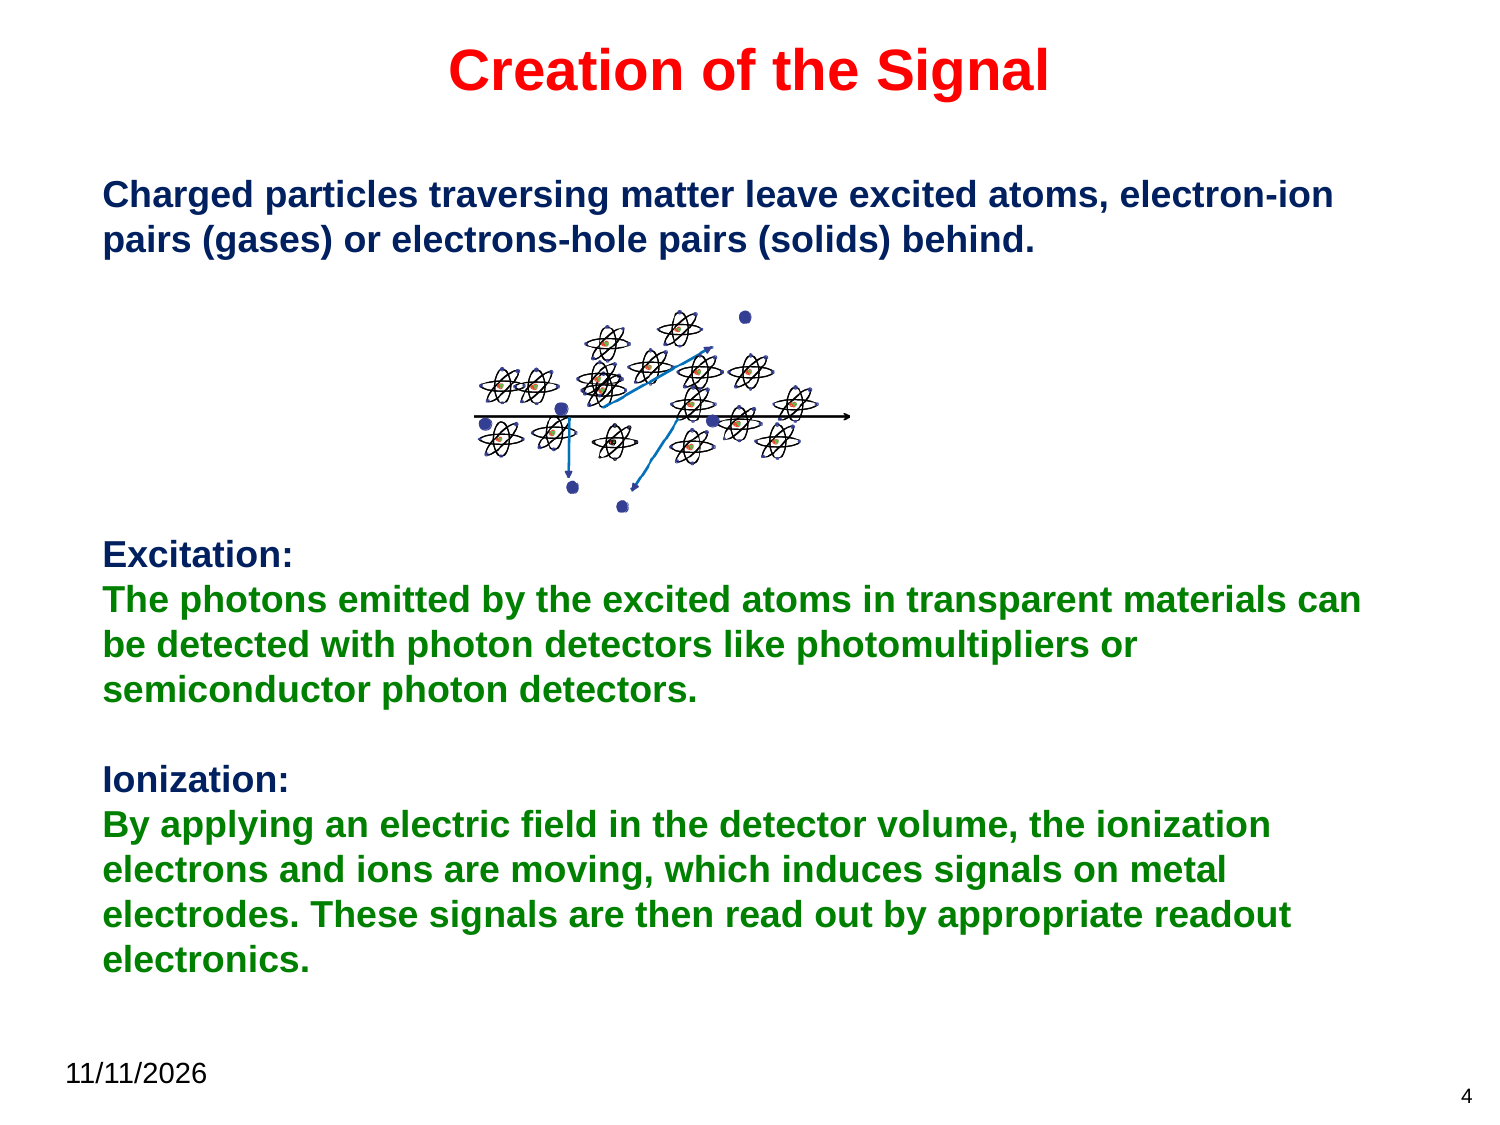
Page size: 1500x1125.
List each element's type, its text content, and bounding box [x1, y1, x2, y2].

picture [474, 309, 851, 513]
text_box Charged particles traversing matter leave excited atoms, electron-ion pairs (gases) or electrons-hole pairs (solids) behind. Excitation: The photons emitted by the excited atoms in transparent materials can be detected with photon detectors like photomultipliers or semiconductor photon detectors. Ionization: By applying an electric field in the detector volume, the ionization electrons and ions are moving, which induces signals on metal electrodes. These signals are then read out by appropriate readout electronics. [87, 162, 1388, 988]
slide_number 4 [1424, 1074, 1488, 1116]
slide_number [49, 1046, 401, 1125]
text_box Creation of the Signal [0, 24, 1500, 110]
